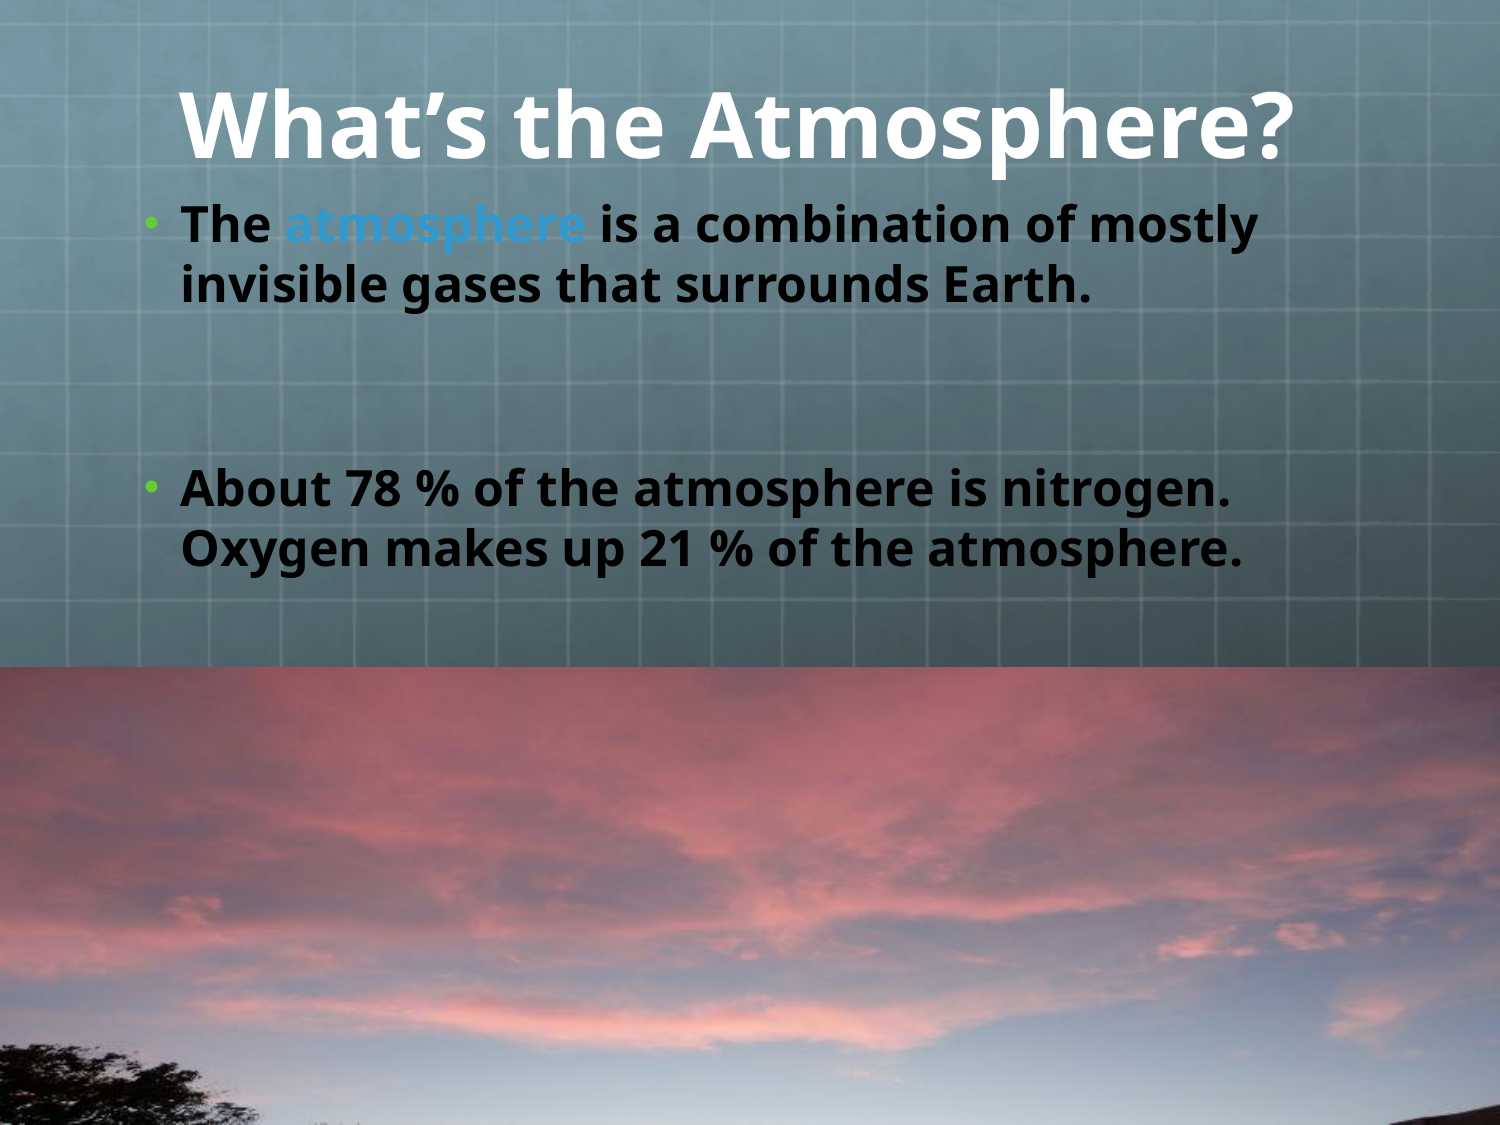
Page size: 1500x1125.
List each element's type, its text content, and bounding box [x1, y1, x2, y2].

list The atmosphere is a combination of mostly invisible gases that surrounds Earth. About 78 % of the atmosphere is nitrogen. Oxygen makes up 21 % of the atmosphere. [127, 185, 1416, 643]
title What’s the Atmosphere? [127, 17, 1372, 185]
picture [0, 0, 1500, 1125]
